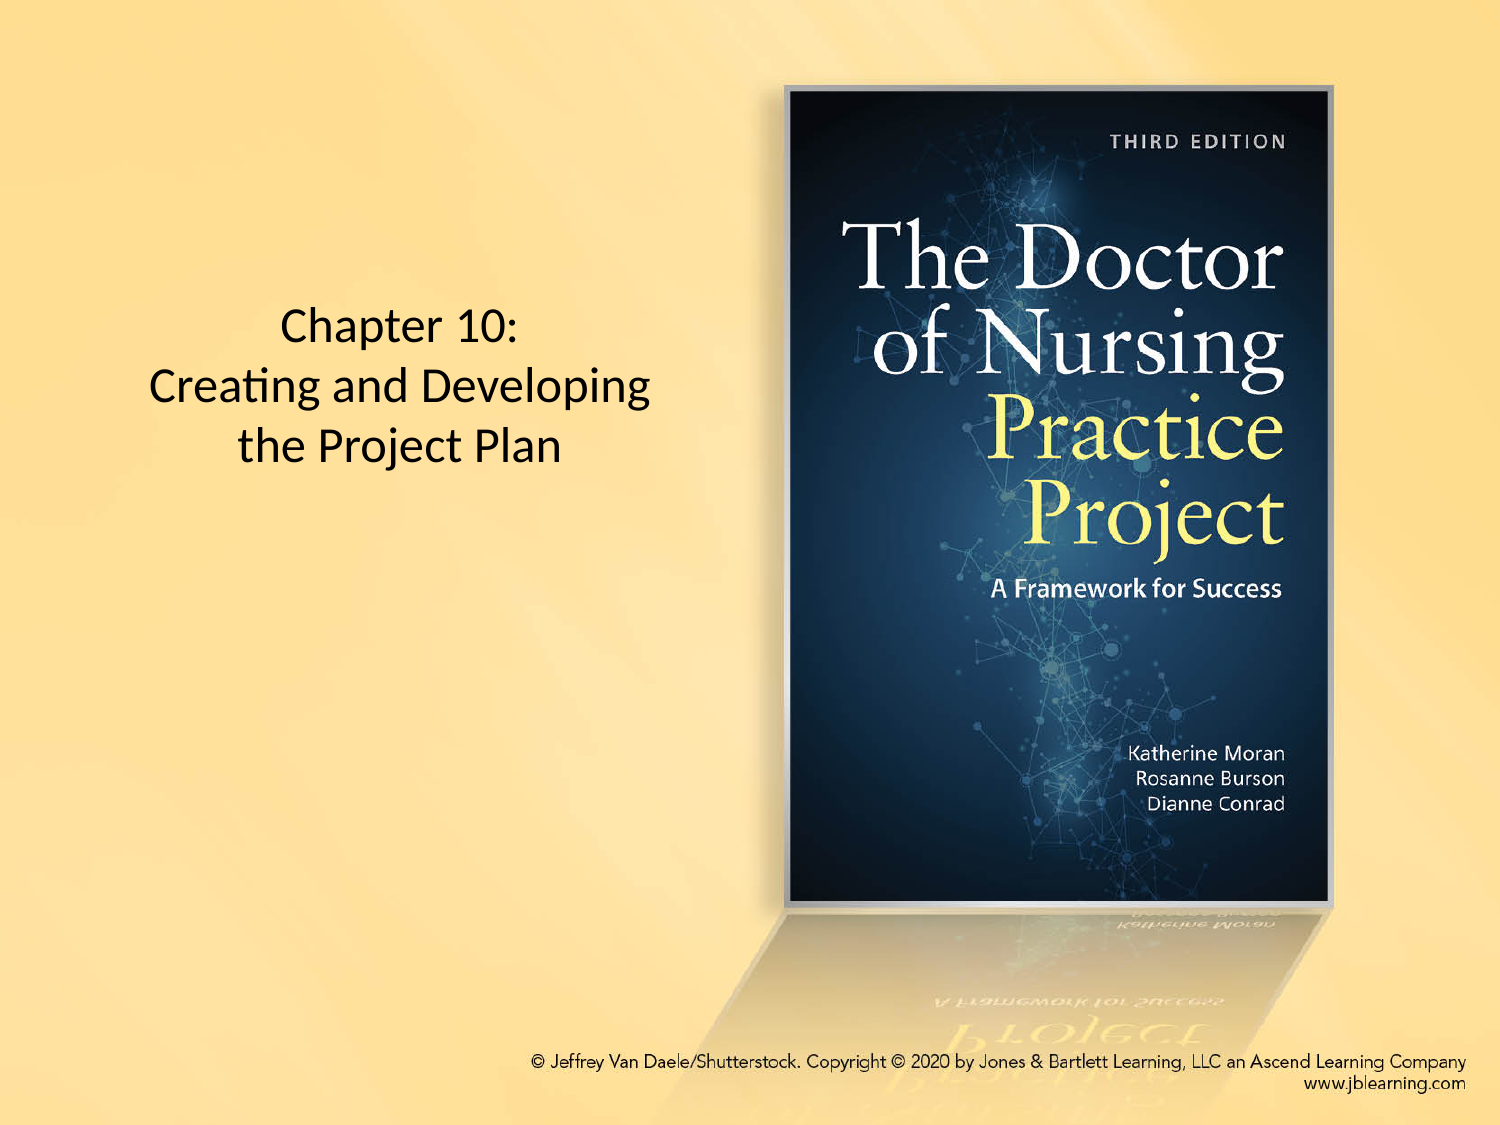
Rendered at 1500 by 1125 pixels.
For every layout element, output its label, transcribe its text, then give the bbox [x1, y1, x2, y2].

picture [0, 0, 1500, 1125]
title Chapter 10: Creating and Developing the Project Plan [24, 162, 775, 663]
